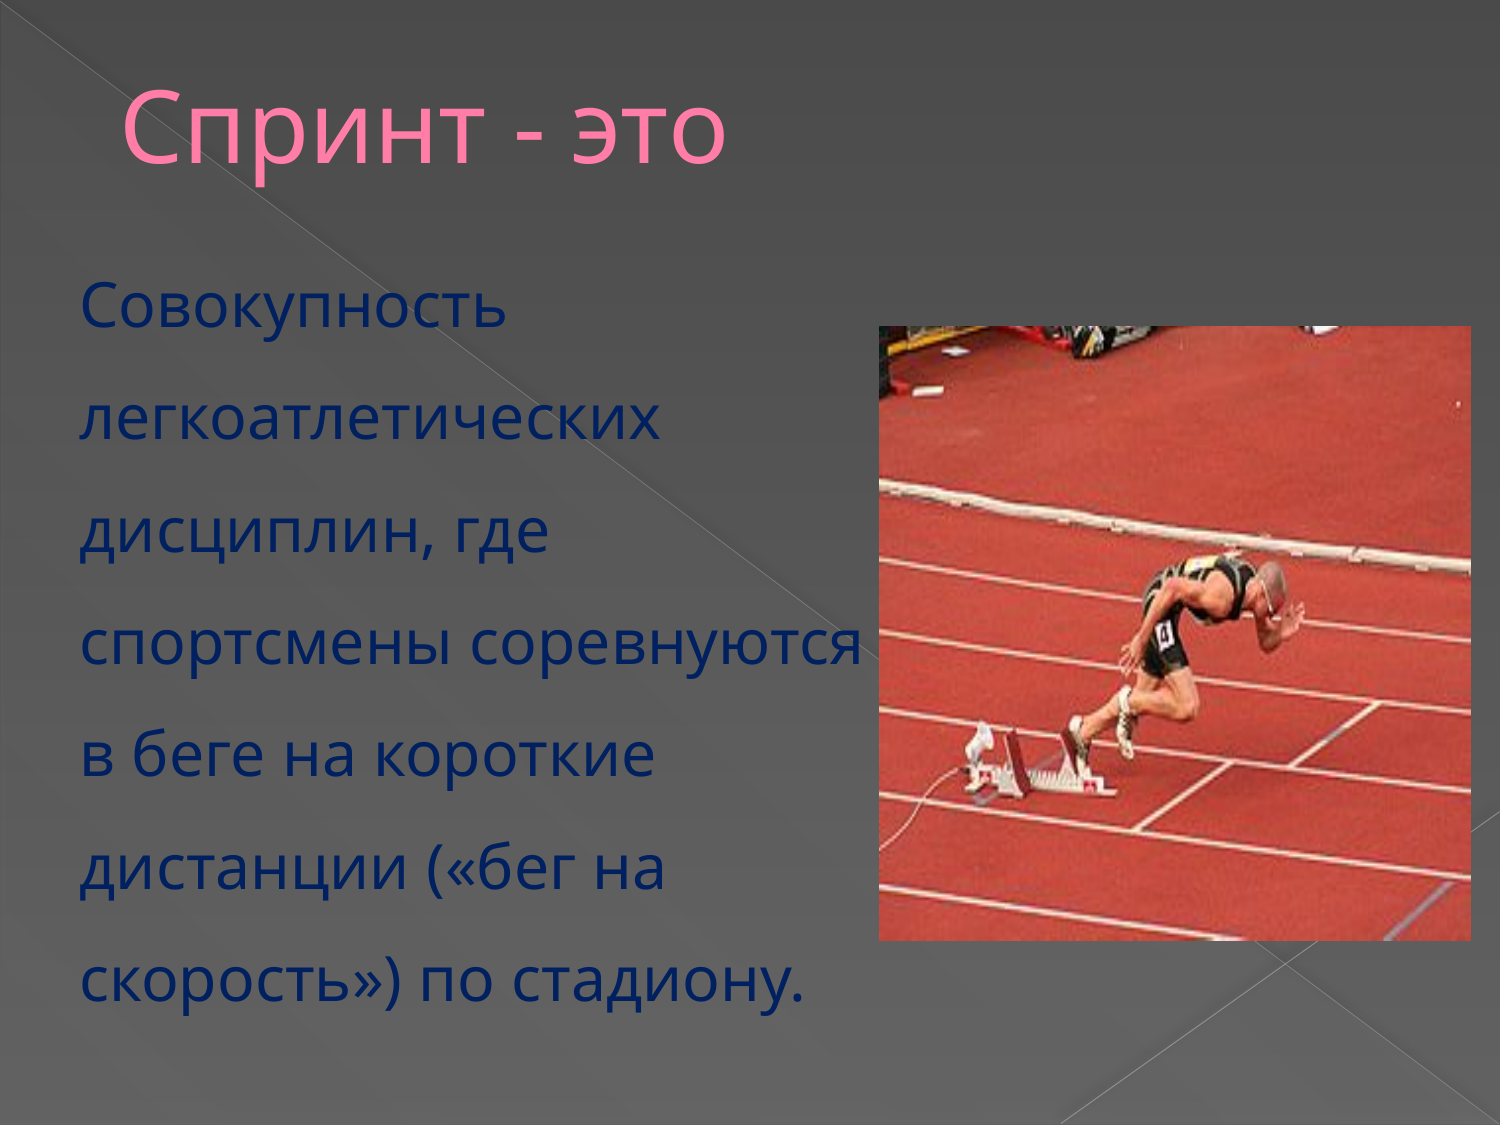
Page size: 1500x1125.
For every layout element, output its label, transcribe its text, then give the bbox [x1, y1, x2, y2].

title Спринт - это [53, 54, 1429, 191]
list Совокупность легкоатлетических дисциплин, где спортсмены соревнуются в беге на короткие дистанции («бег на скорость») по стадиону. [64, 219, 906, 1054]
picture [879, 326, 1471, 941]
